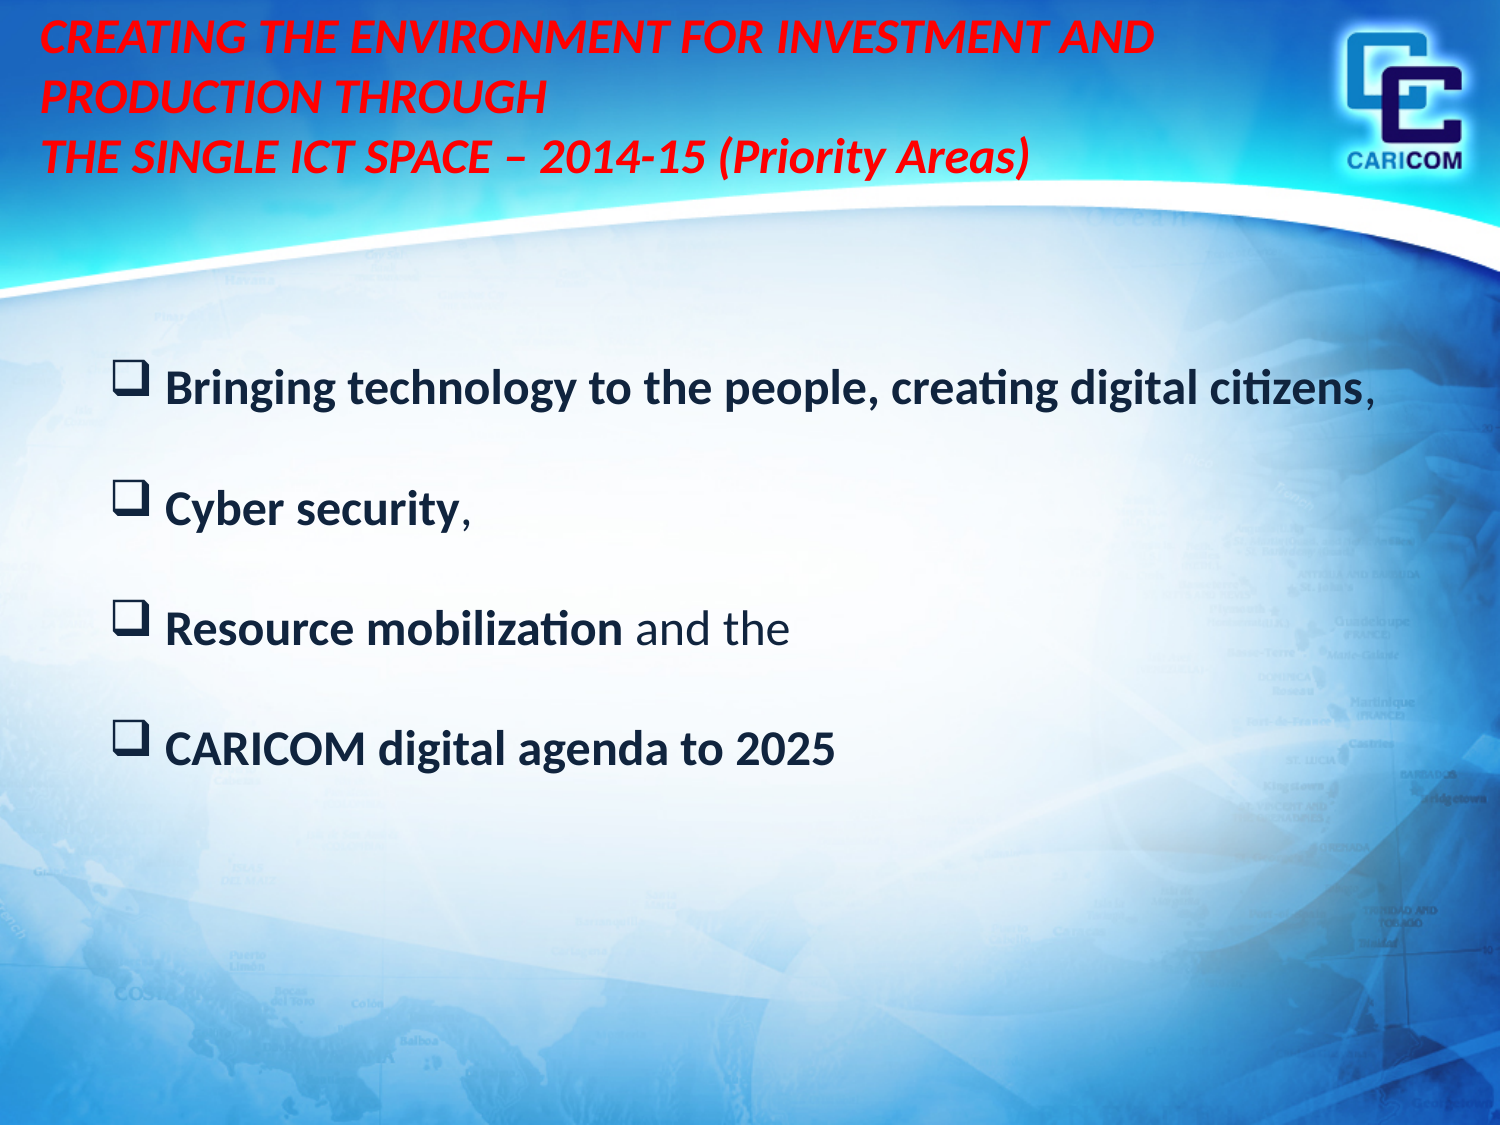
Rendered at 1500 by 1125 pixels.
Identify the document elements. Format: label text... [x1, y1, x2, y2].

picture [0, 0, 1500, 1125]
list Bringing technology to the people, creating digital citizens, Cyber security, Resource mobilization and the CARICOM digital agenda to 2025 [75, 287, 1425, 1026]
title CREATING THE ENVIRONMENT FOR INVESTMENT AND PRODUCTION THROUGH THE SINGLE ICT SPACE – 2014-15 (Priority Areas) [24, 0, 1350, 188]
